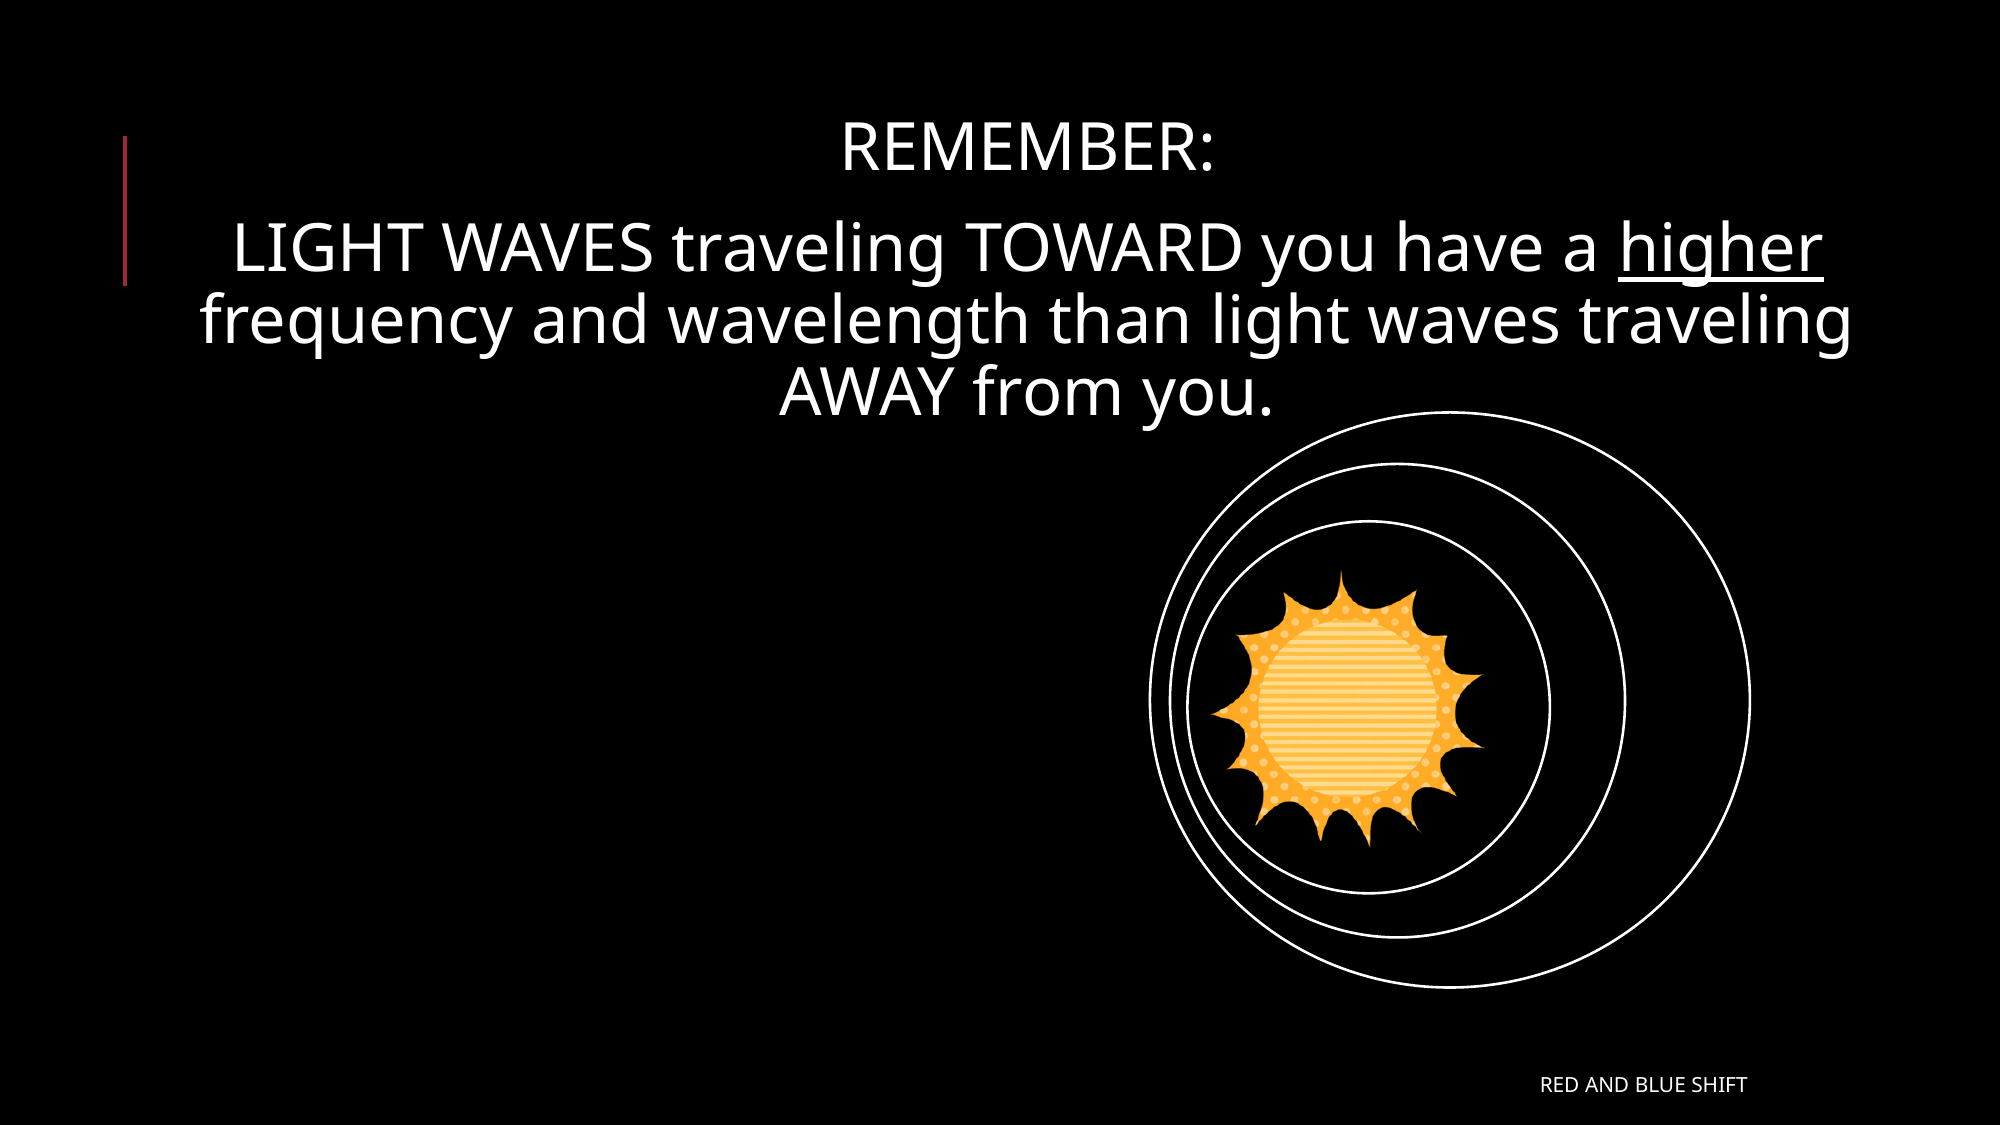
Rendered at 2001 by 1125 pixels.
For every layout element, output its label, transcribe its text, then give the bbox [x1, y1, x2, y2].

footer RED AND BLUE SHIFT [794, 1061, 1763, 1107]
list REMEMBER: LIGHT WAVES traveling TOWARD you have a higher frequency and wavelength than light waves traveling AWAY from you. [141, 105, 1915, 436]
picture [1199, 562, 1495, 855]
text_box [1149, 412, 1750, 988]
